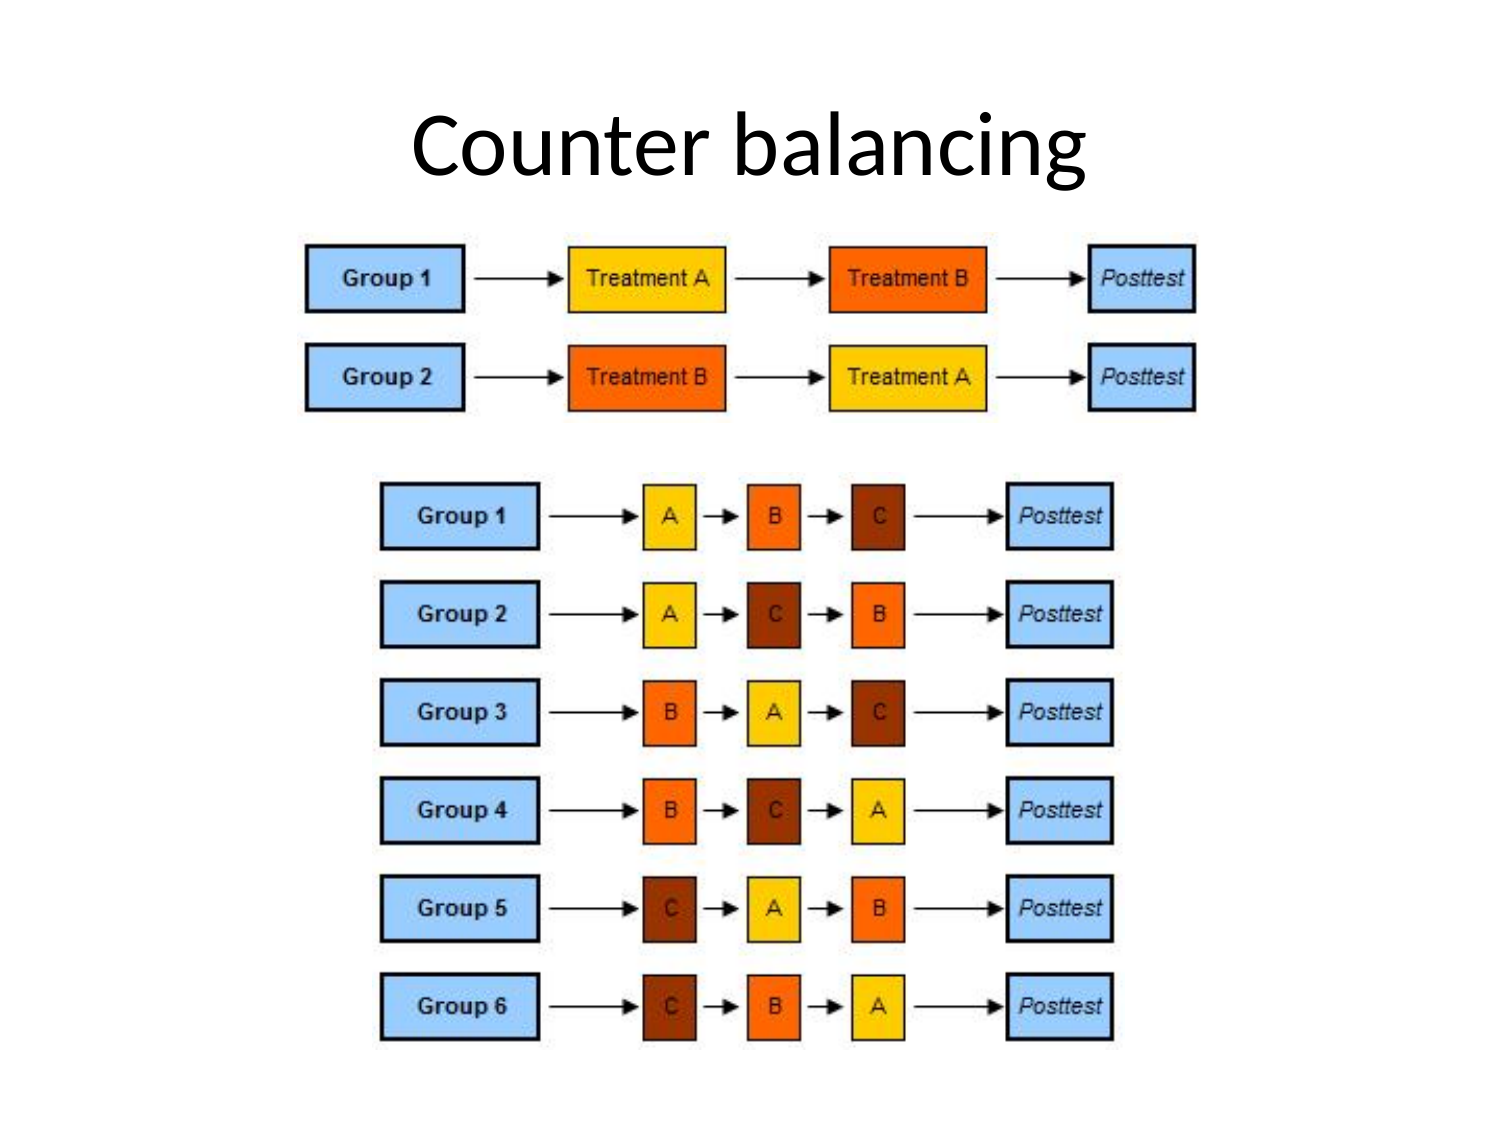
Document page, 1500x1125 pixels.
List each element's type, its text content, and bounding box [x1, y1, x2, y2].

title Counter balancing [75, 45, 1425, 233]
picture [372, 472, 1126, 1050]
picture [297, 232, 1203, 423]
